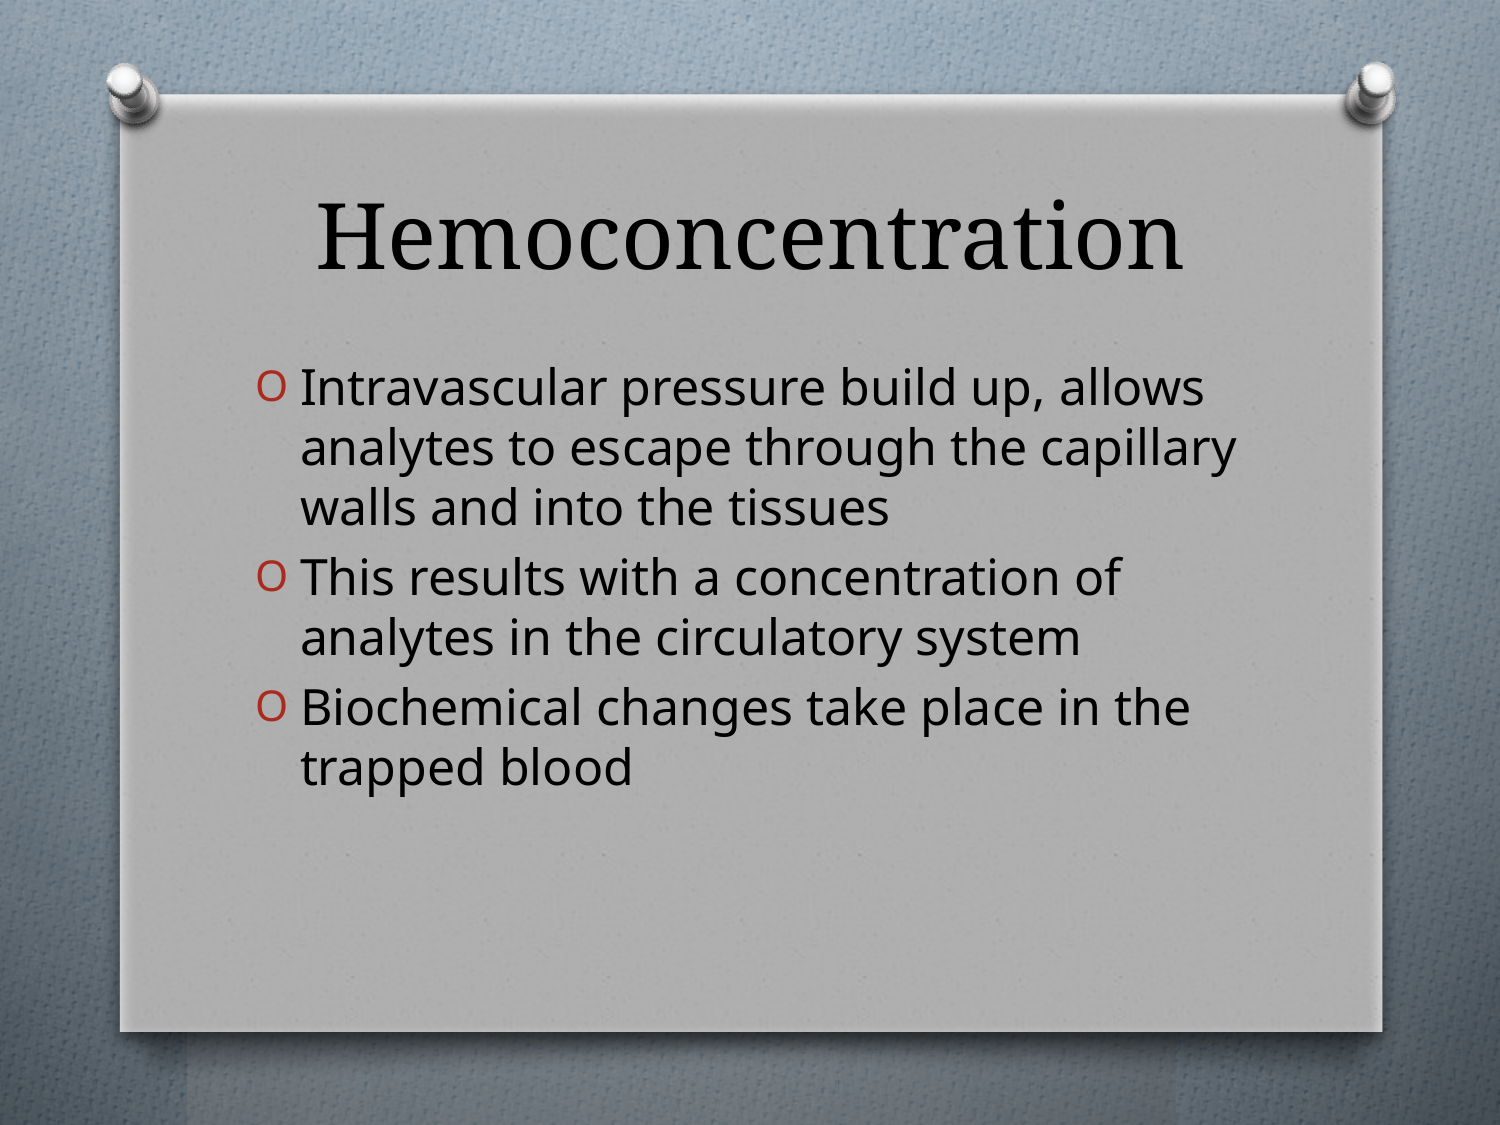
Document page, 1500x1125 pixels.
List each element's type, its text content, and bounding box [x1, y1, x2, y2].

picture [75, 29, 198, 153]
picture [1317, 35, 1439, 156]
title Hemoconcentration [179, 134, 1323, 332]
list Intravascular pressure build up, allows analytes to escape through the capillary walls and into the tissues This results with a concentration of analytes in the circulatory system Biochemical changes take place in the trapped blood [240, 347, 1257, 939]
